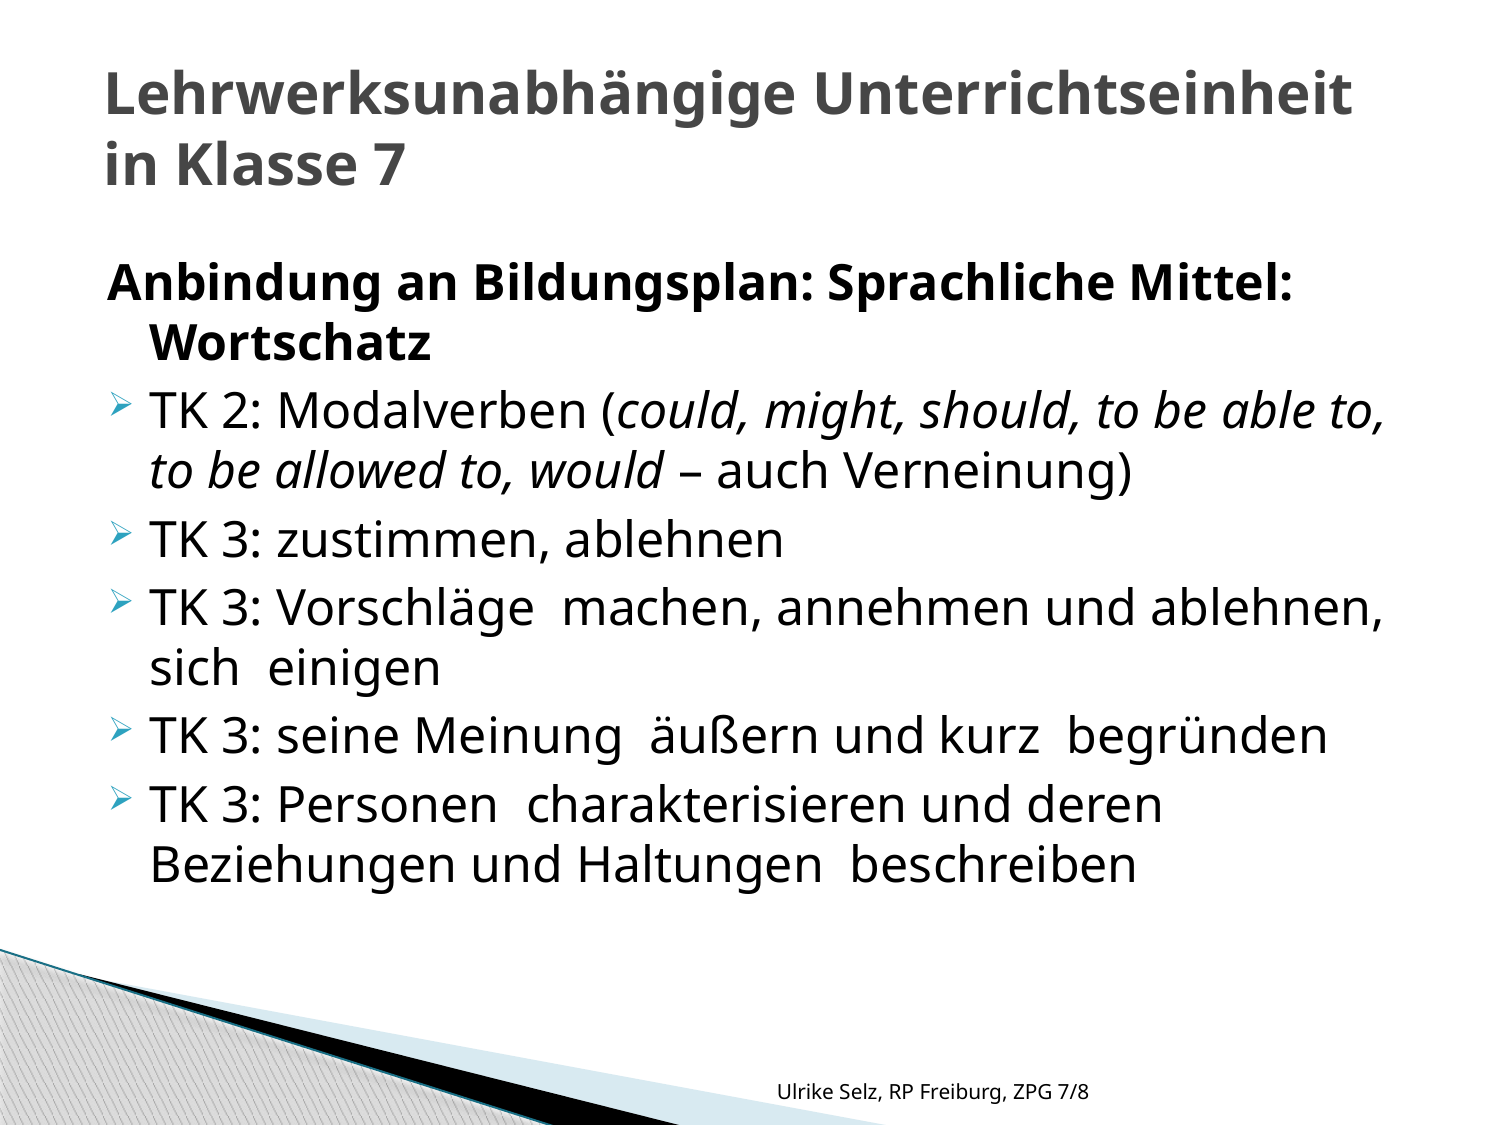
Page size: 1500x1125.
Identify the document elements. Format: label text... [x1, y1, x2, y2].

list Anbindung an Bildungsplan: Sprachliche Mittel: Wortschatz TK 2: Modalverben (could, might, should, to be able to, to be allowed to, would – auch Verneinung) TK 3: zustimmen, ablehnen TK 3: Vorschläge machen, annehmen und ablehnen, sich einigen TK 3: seine Meinung äußern und kurz begründen TK 3: Personen charakterisieren und deren Beziehungen und Haltungen beschreiben [74, 242, 1426, 986]
footer Ulrike Selz, RP Freiburg, ZPG 7/8 [718, 1051, 1105, 1112]
title Lehrwerksunabhängige Unterrichtseinheit in Klasse 7 [88, 45, 1425, 209]
